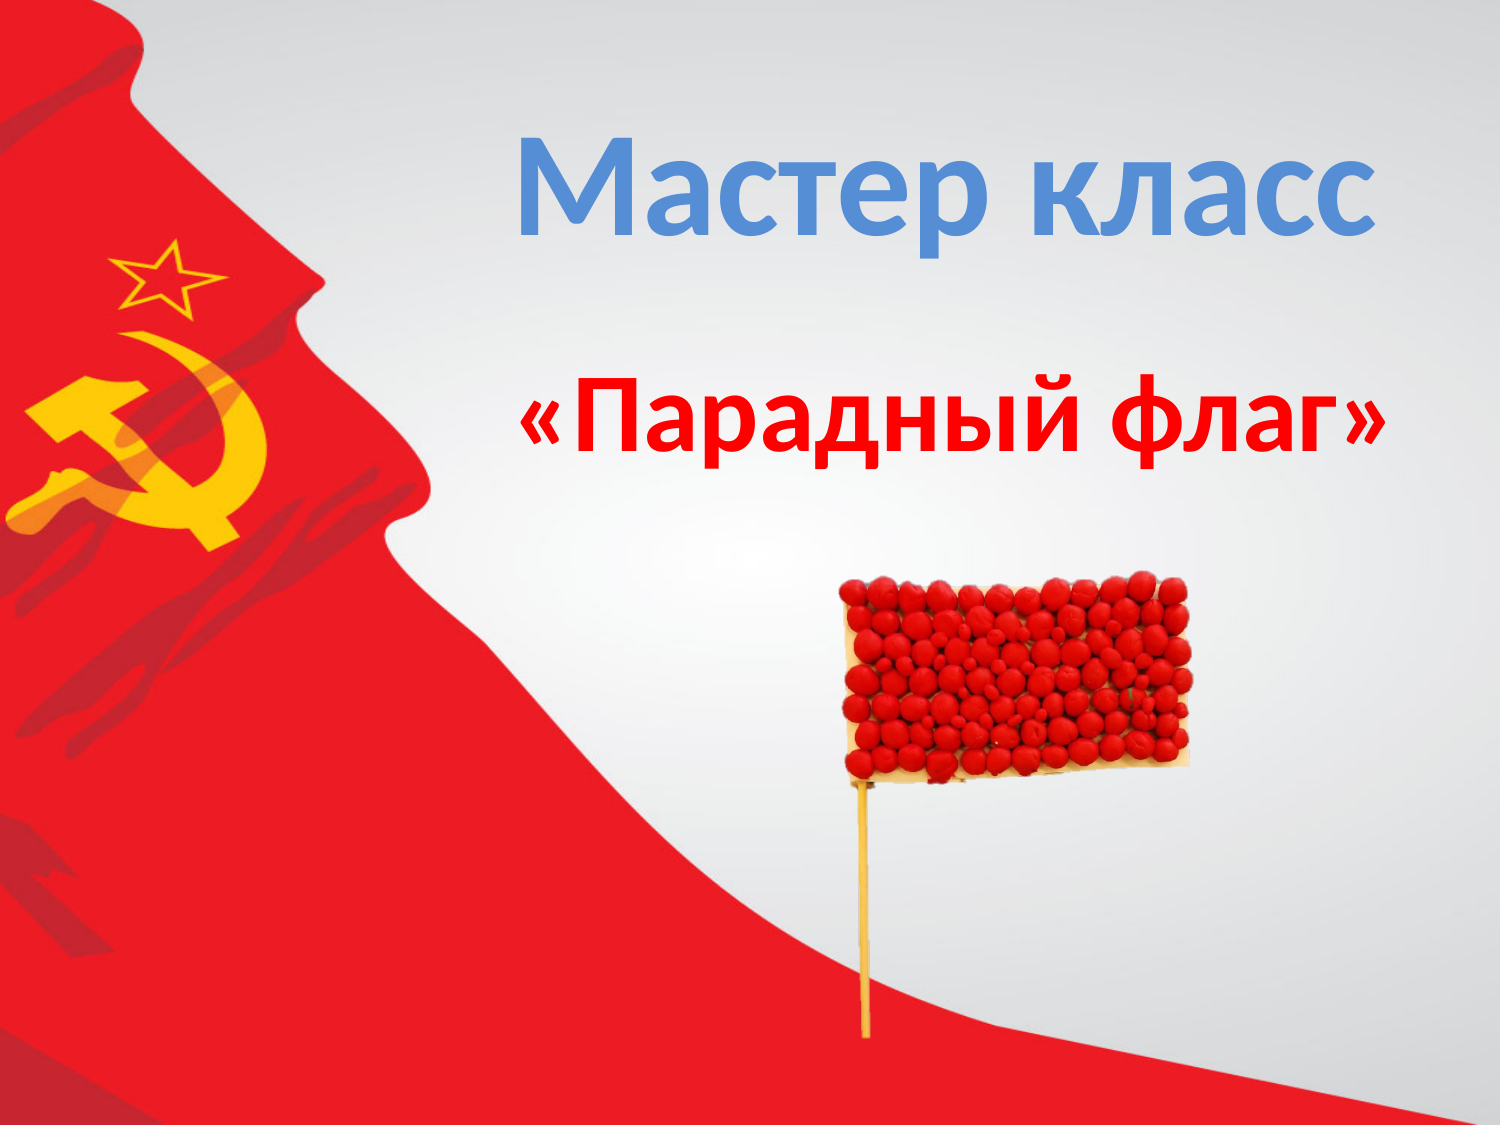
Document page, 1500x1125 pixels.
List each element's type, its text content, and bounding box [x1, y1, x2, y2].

text_box «Парадный флаг» [497, 331, 1414, 482]
picture [0, 0, 1500, 1125]
text_box Мастер класс [496, 78, 1394, 274]
